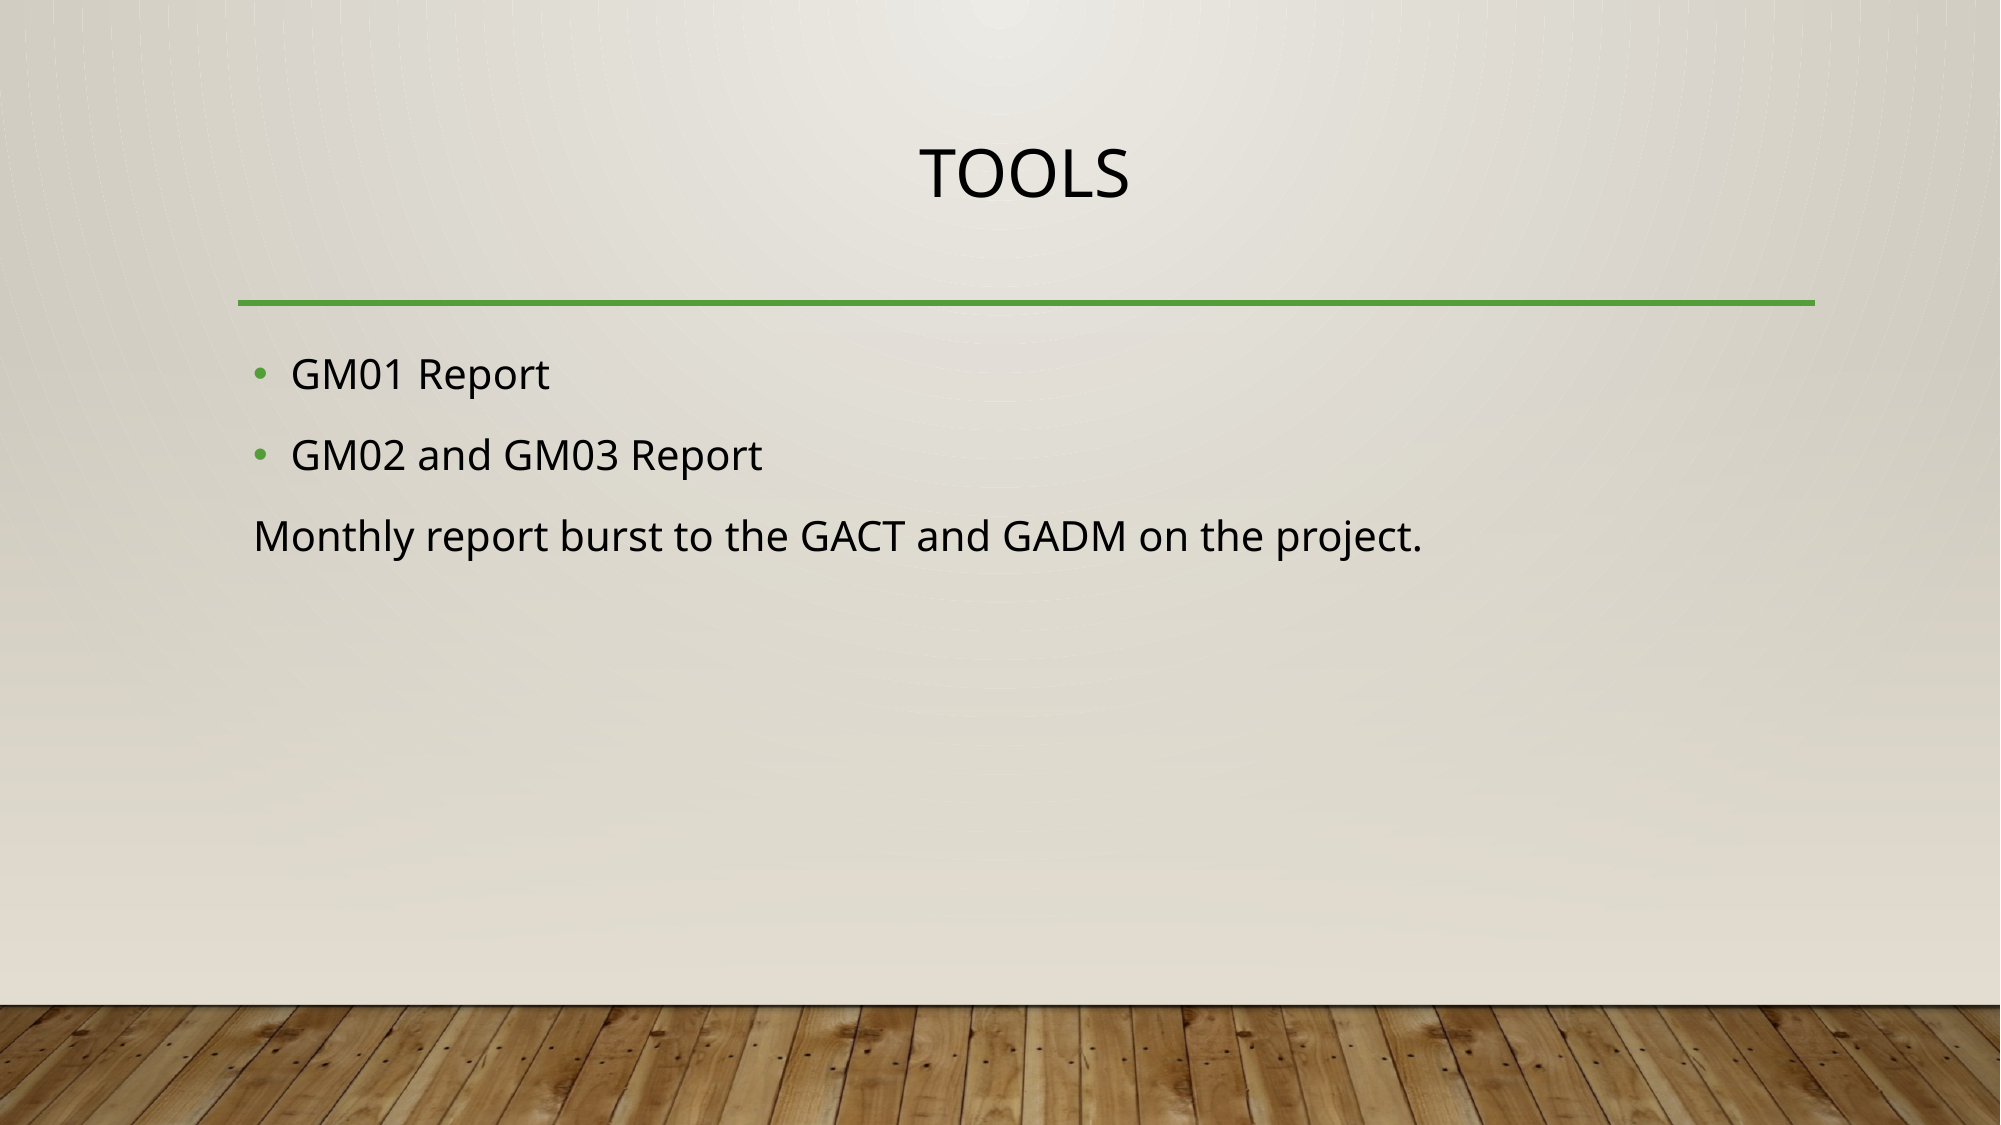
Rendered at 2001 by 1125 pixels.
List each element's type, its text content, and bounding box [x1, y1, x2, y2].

list GM01 Report GM02 and GM03 Report Monthly report burst to the GACT and GADM on the project. [238, 330, 1814, 897]
title Tools [238, 131, 1814, 305]
picture [0, 1005, 2000, 1125]
